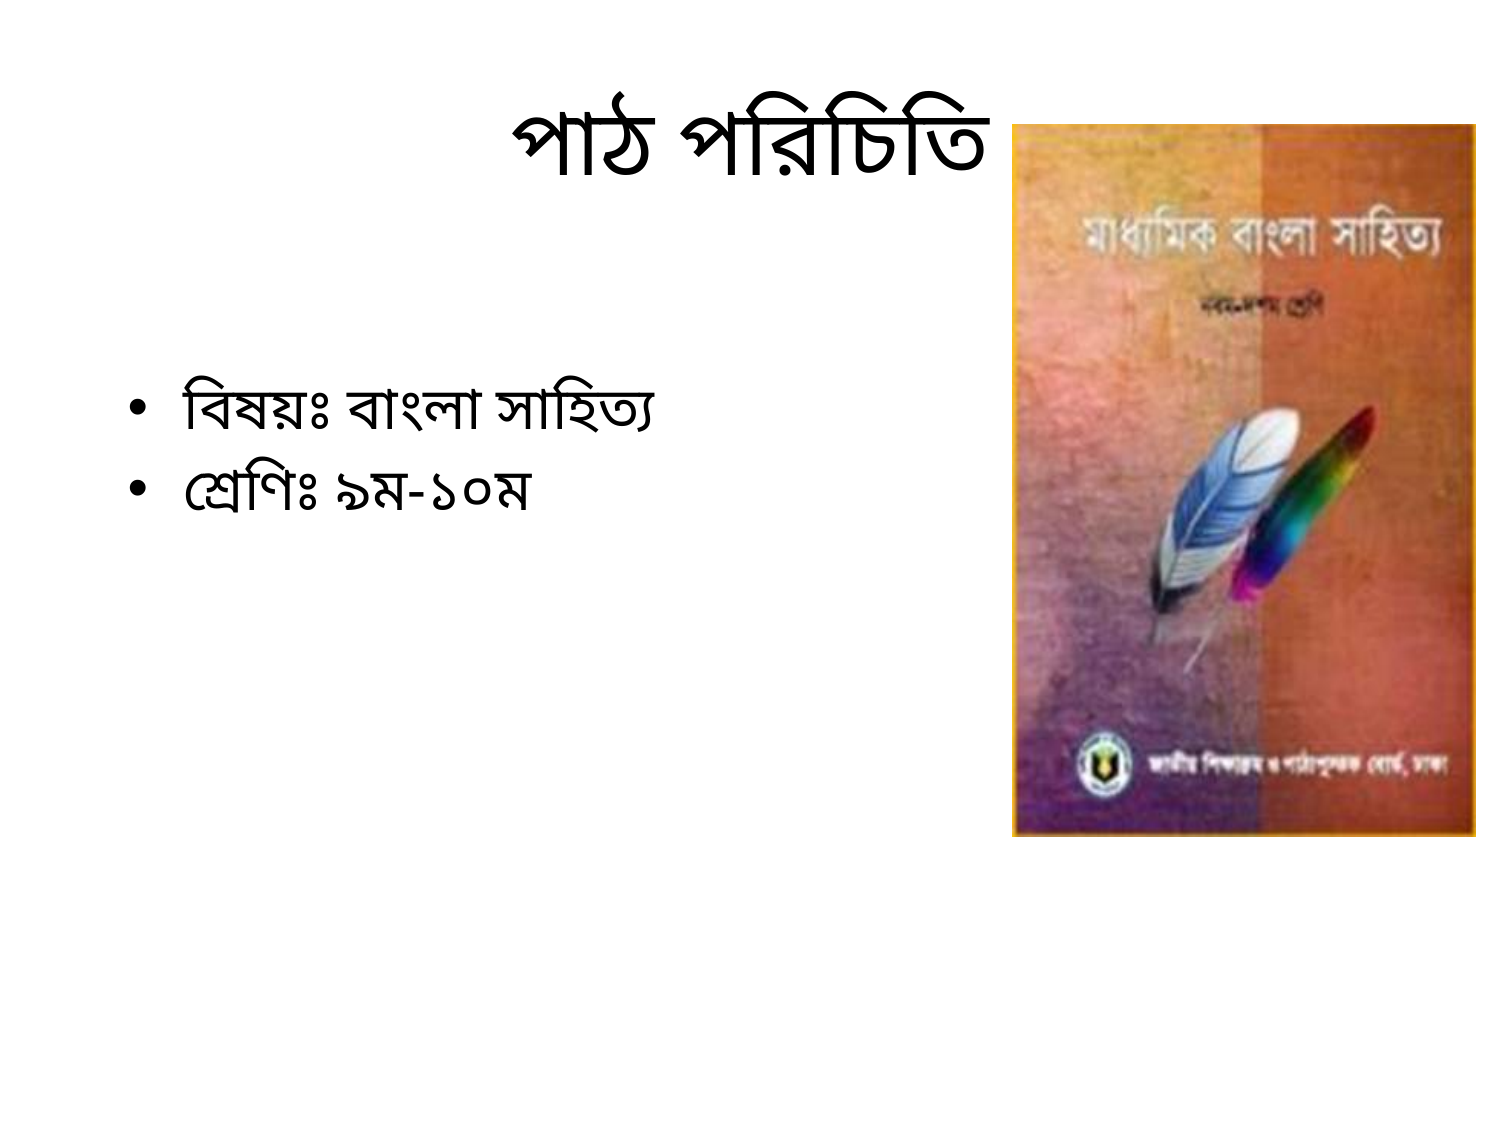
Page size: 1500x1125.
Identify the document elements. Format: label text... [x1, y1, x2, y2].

title পাঠ পরিচিতি [75, 45, 1425, 233]
list বিষয়ঃ বাংলা সাহিত্য শ্রেণিঃ ৯ম-১০ম [112, 200, 775, 813]
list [1012, 124, 1477, 837]
